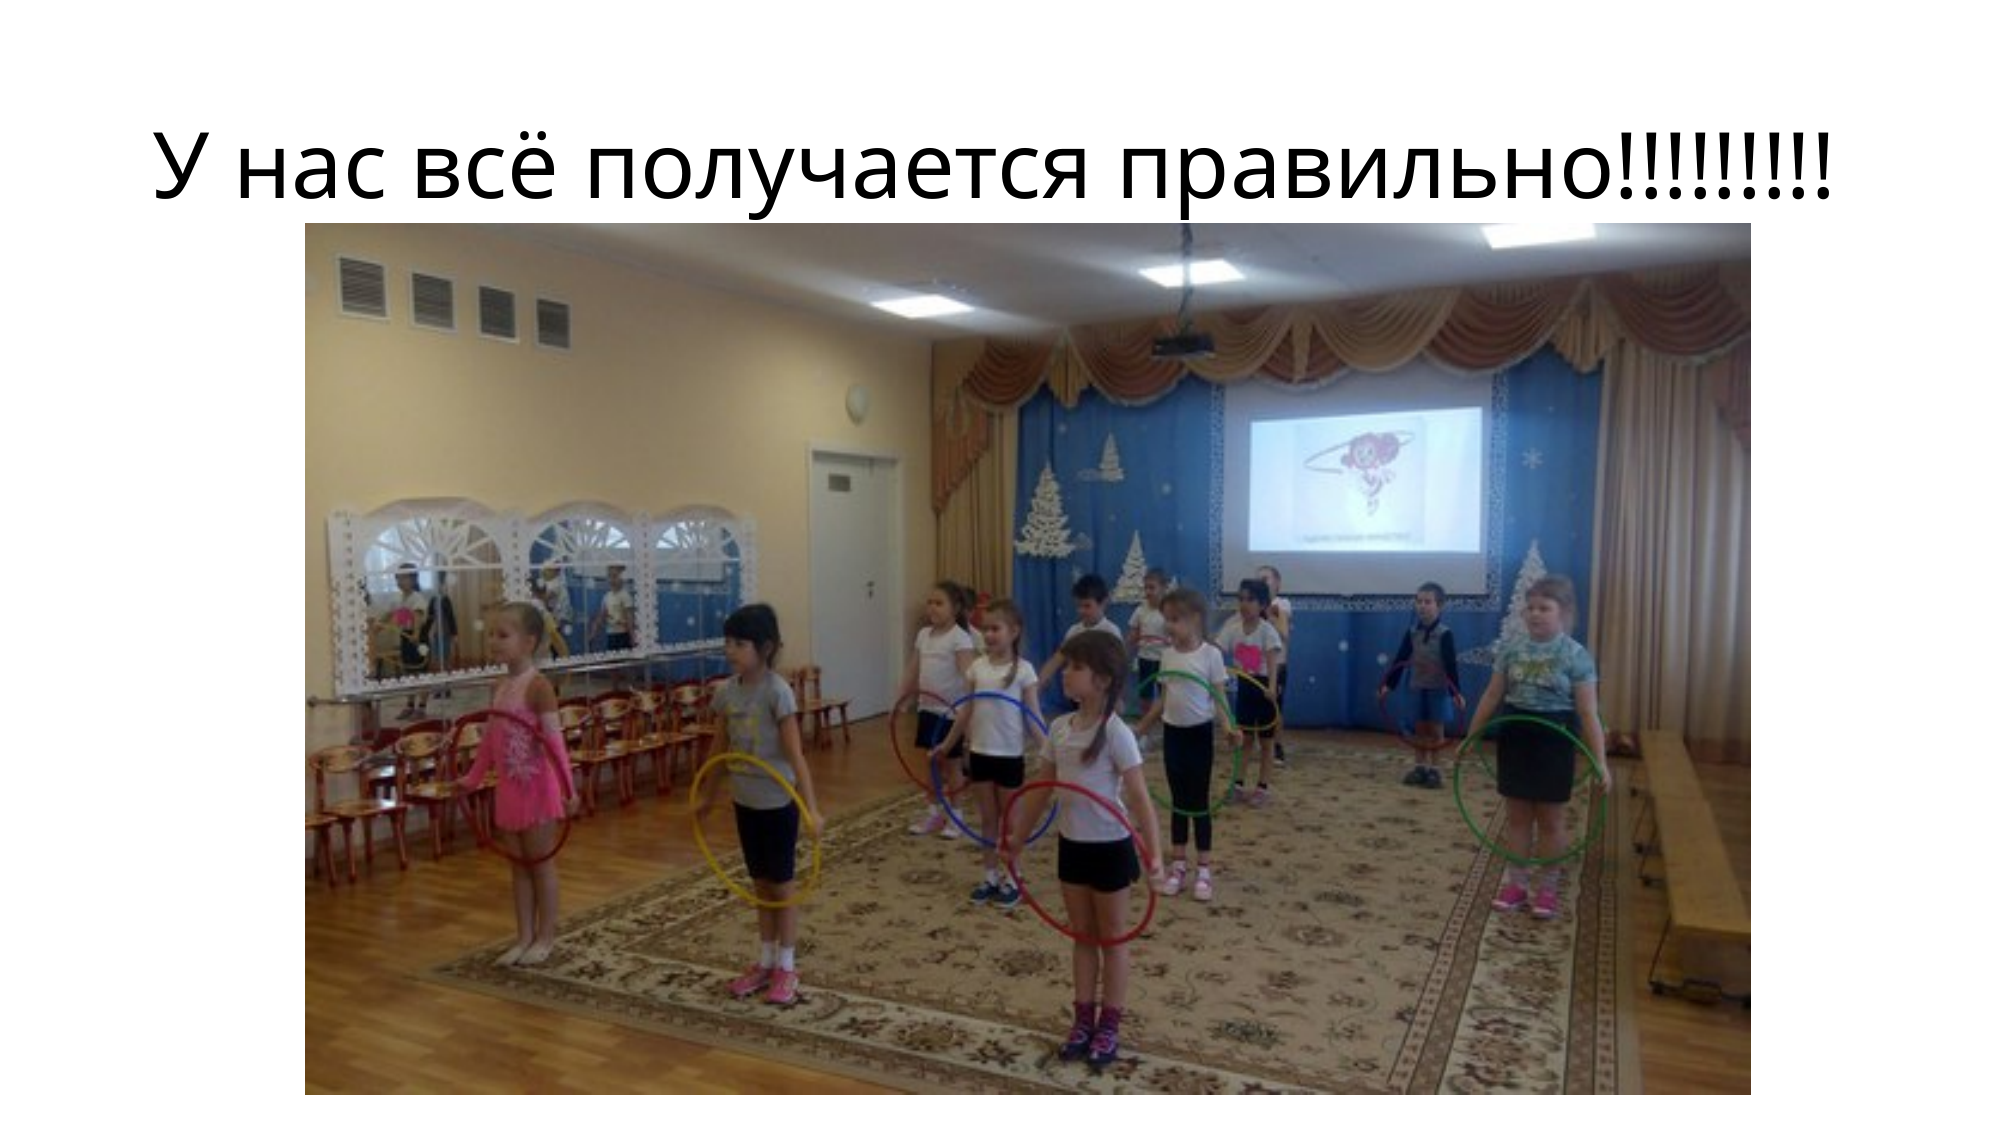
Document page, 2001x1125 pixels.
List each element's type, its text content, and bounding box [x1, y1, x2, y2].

title У нас всё получается правильно!!!!!!!!! [137, 59, 1863, 278]
picture [305, 223, 1751, 1095]
